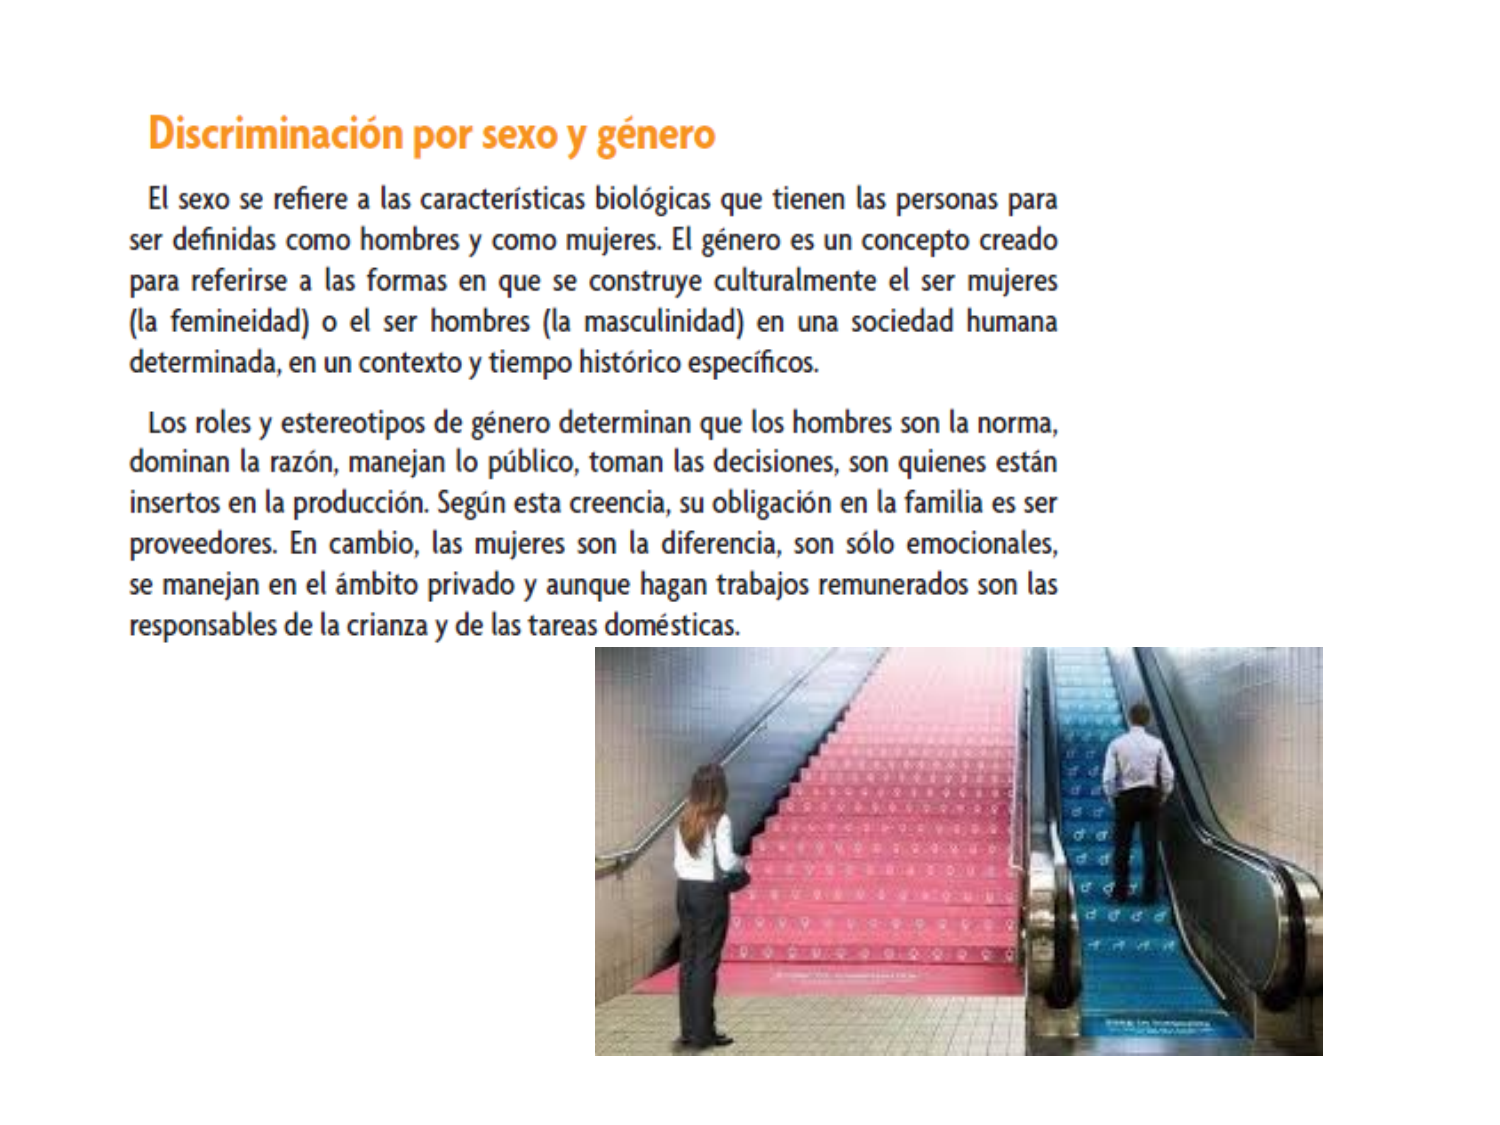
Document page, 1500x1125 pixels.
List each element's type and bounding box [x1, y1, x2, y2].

picture [595, 647, 1323, 1056]
list [103, 78, 1089, 648]
